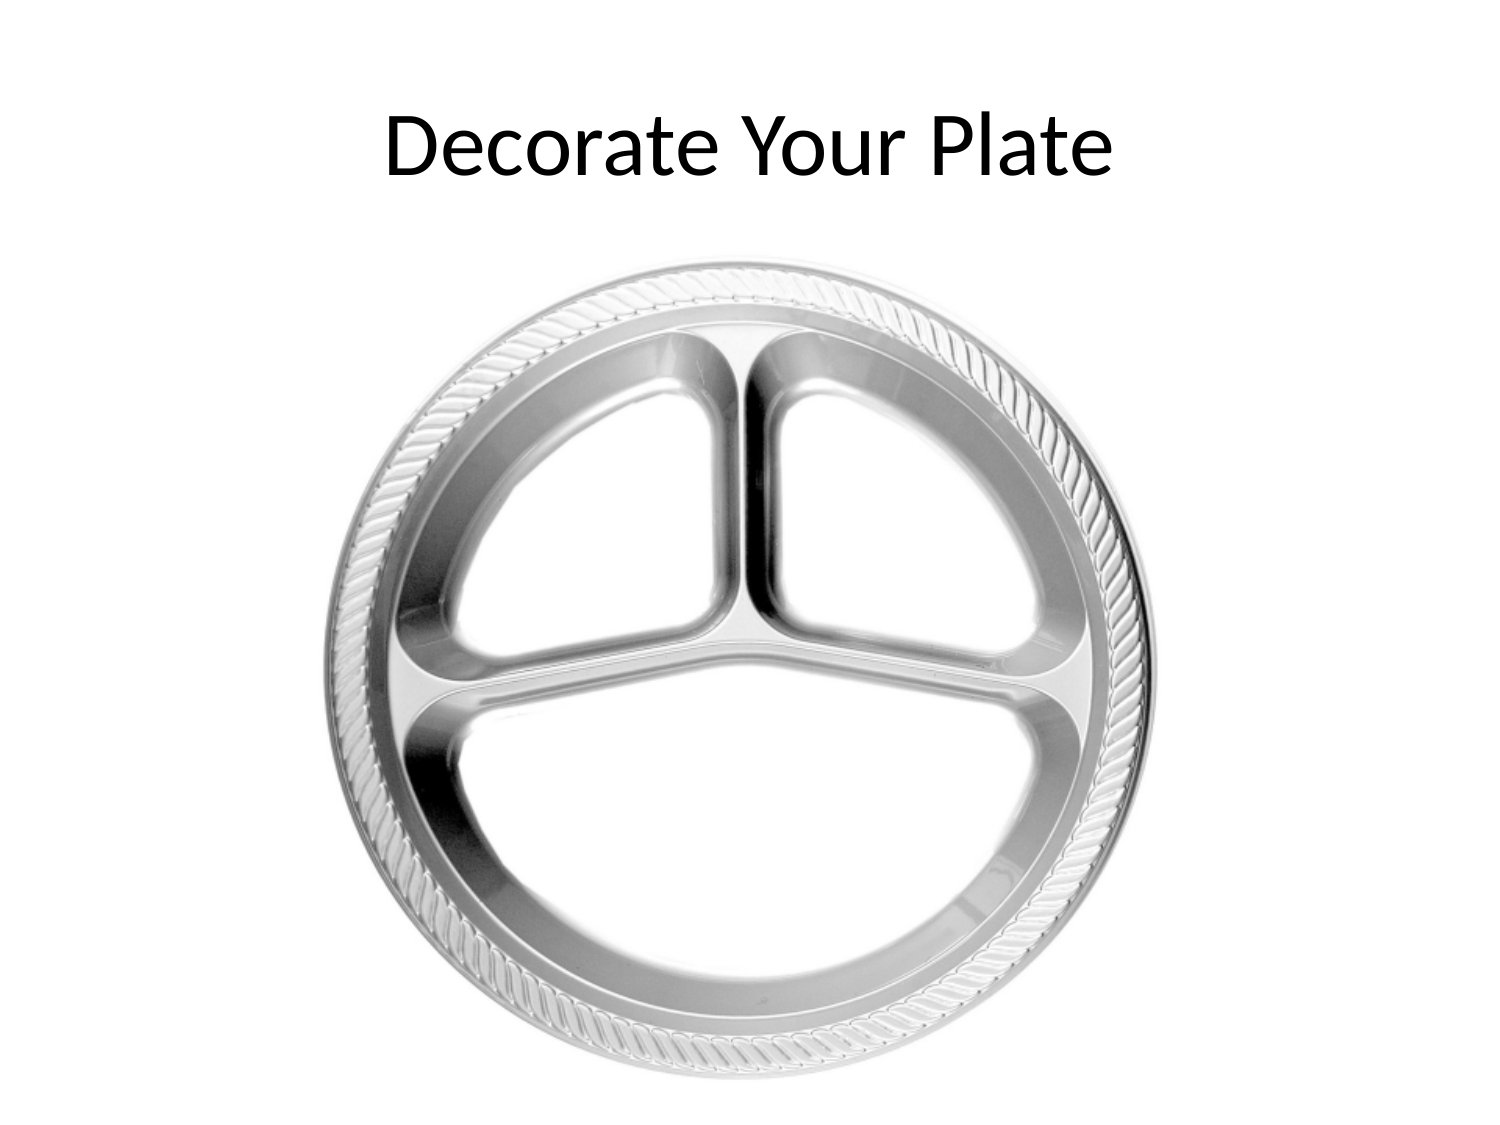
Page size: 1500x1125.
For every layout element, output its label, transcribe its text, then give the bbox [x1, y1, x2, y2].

picture [299, 232, 1201, 1083]
title Decorate Your Plate [75, 45, 1425, 233]
